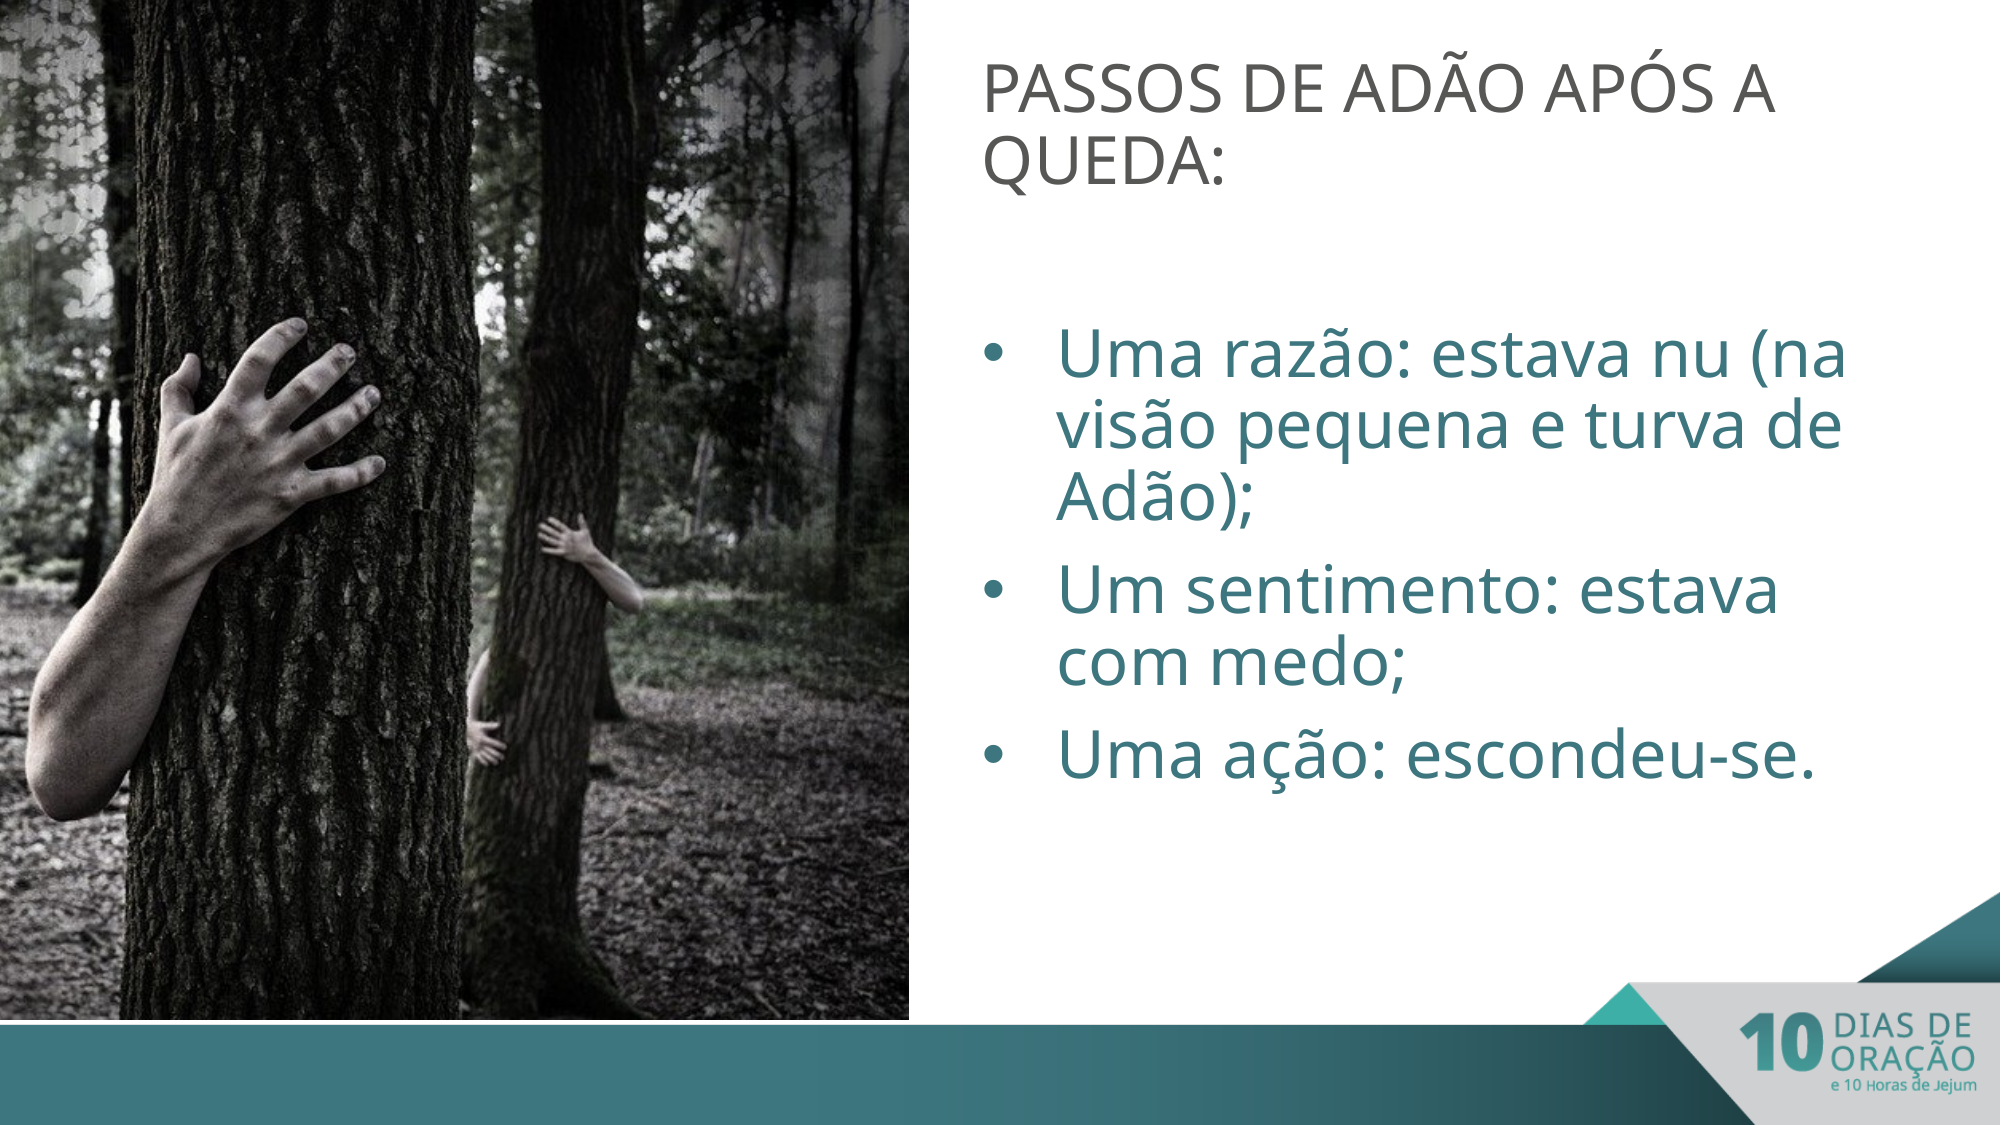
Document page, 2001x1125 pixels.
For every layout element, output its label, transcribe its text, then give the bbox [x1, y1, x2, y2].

picture [0, 0, 2000, 1125]
list Uma razão: estava nu (na visão pequena e turva de Adão); Um sentimento: estava com medo; Uma ação: escondeu-se. [966, 269, 1927, 936]
title Passos de Adão após a queda: [966, 47, 1927, 223]
